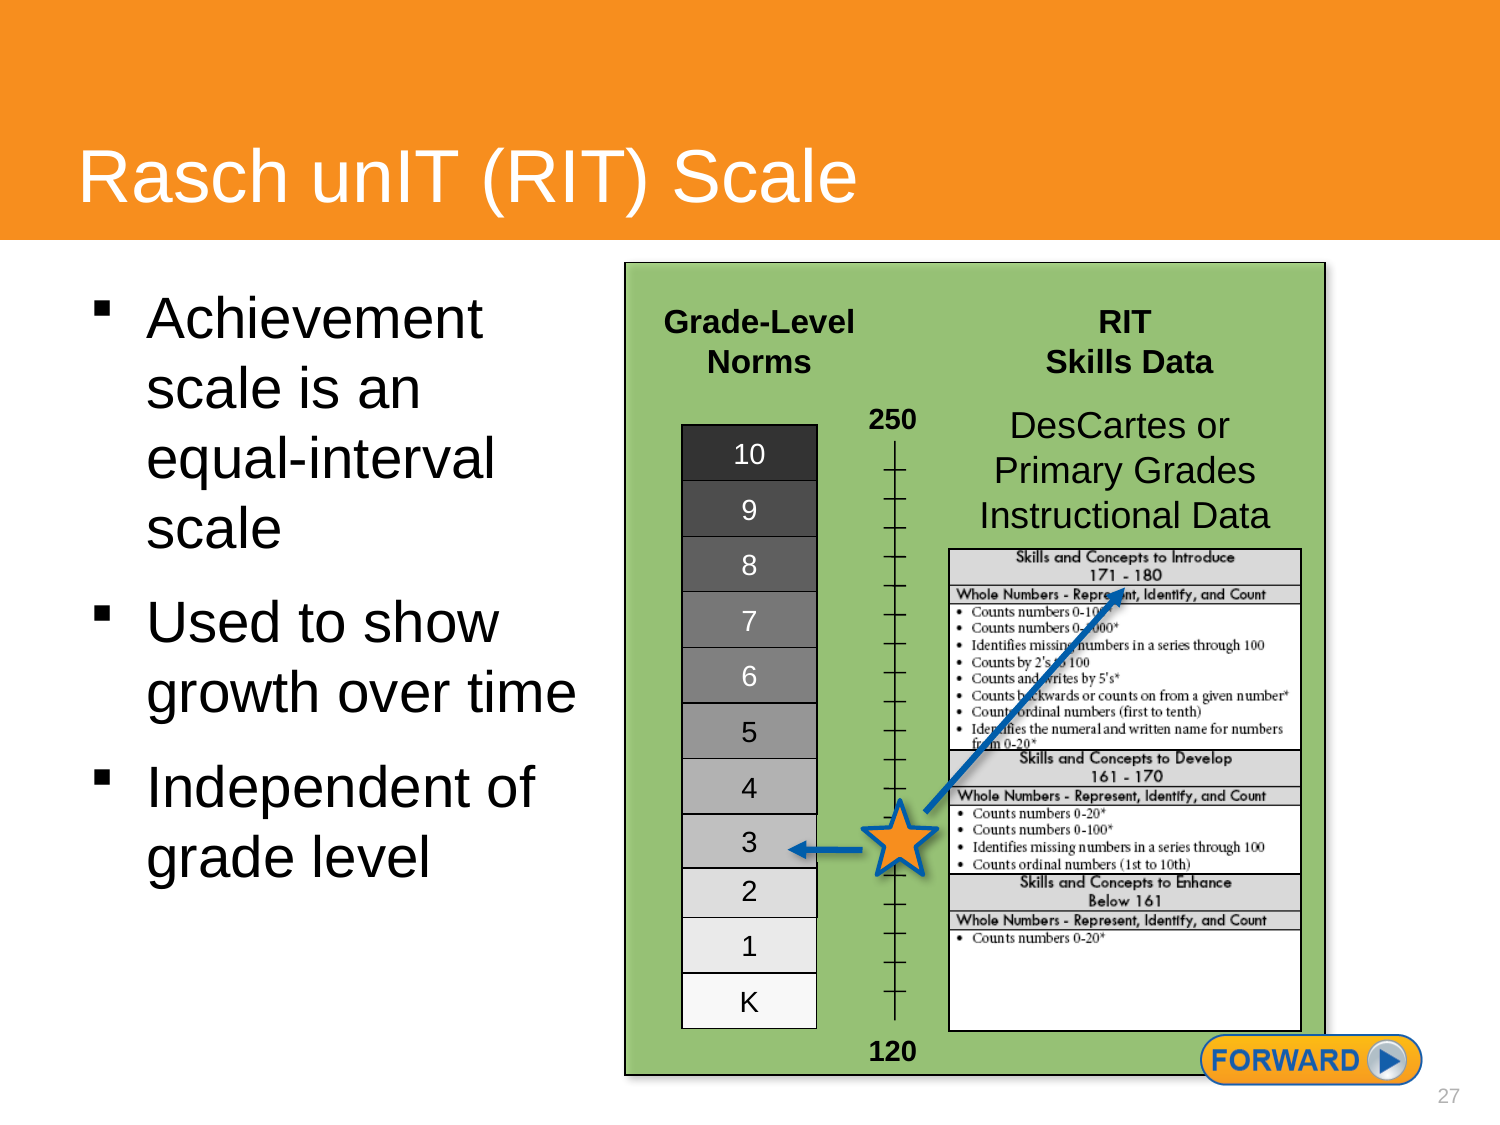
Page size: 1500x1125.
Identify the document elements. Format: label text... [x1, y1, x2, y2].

list Achievement scale is an equal-interval scale Used to show growth over time Independent of grade level [75, 273, 622, 1061]
text_box 5 [682, 703, 817, 759]
text_box 6 [682, 648, 817, 703]
text_box 7 [682, 592, 817, 648]
text_box 1 [681, 917, 817, 974]
text_box 2 [682, 869, 817, 917]
slide_number 27 [1125, 1064, 1476, 1125]
text_box [624, 262, 1325, 1075]
text_box [874, 861, 878, 877]
text_box 250 [853, 393, 949, 443]
text_box 10 [682, 424, 817, 481]
picture [949, 549, 1301, 1031]
title Rasch unIT (RIT) Scale [62, 43, 1463, 225]
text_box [883, 440, 907, 1021]
text_box [860, 825, 878, 845]
text_box Grade-Level Norms [651, 287, 868, 394]
text_box 120 [853, 1024, 949, 1075]
text_box [911, 825, 940, 877]
text_box DesCartes or Primary Grades Instructional Data [950, 393, 1300, 544]
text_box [912, 599, 1138, 801]
text_box RIT Skills Data [1022, 287, 1238, 393]
text_box 4 [682, 759, 817, 815]
text_box 9 [682, 481, 817, 537]
text_box K [681, 974, 817, 1029]
text_box 8 [682, 537, 817, 592]
text_box 3 [681, 812, 817, 869]
picture [1199, 1034, 1424, 1087]
